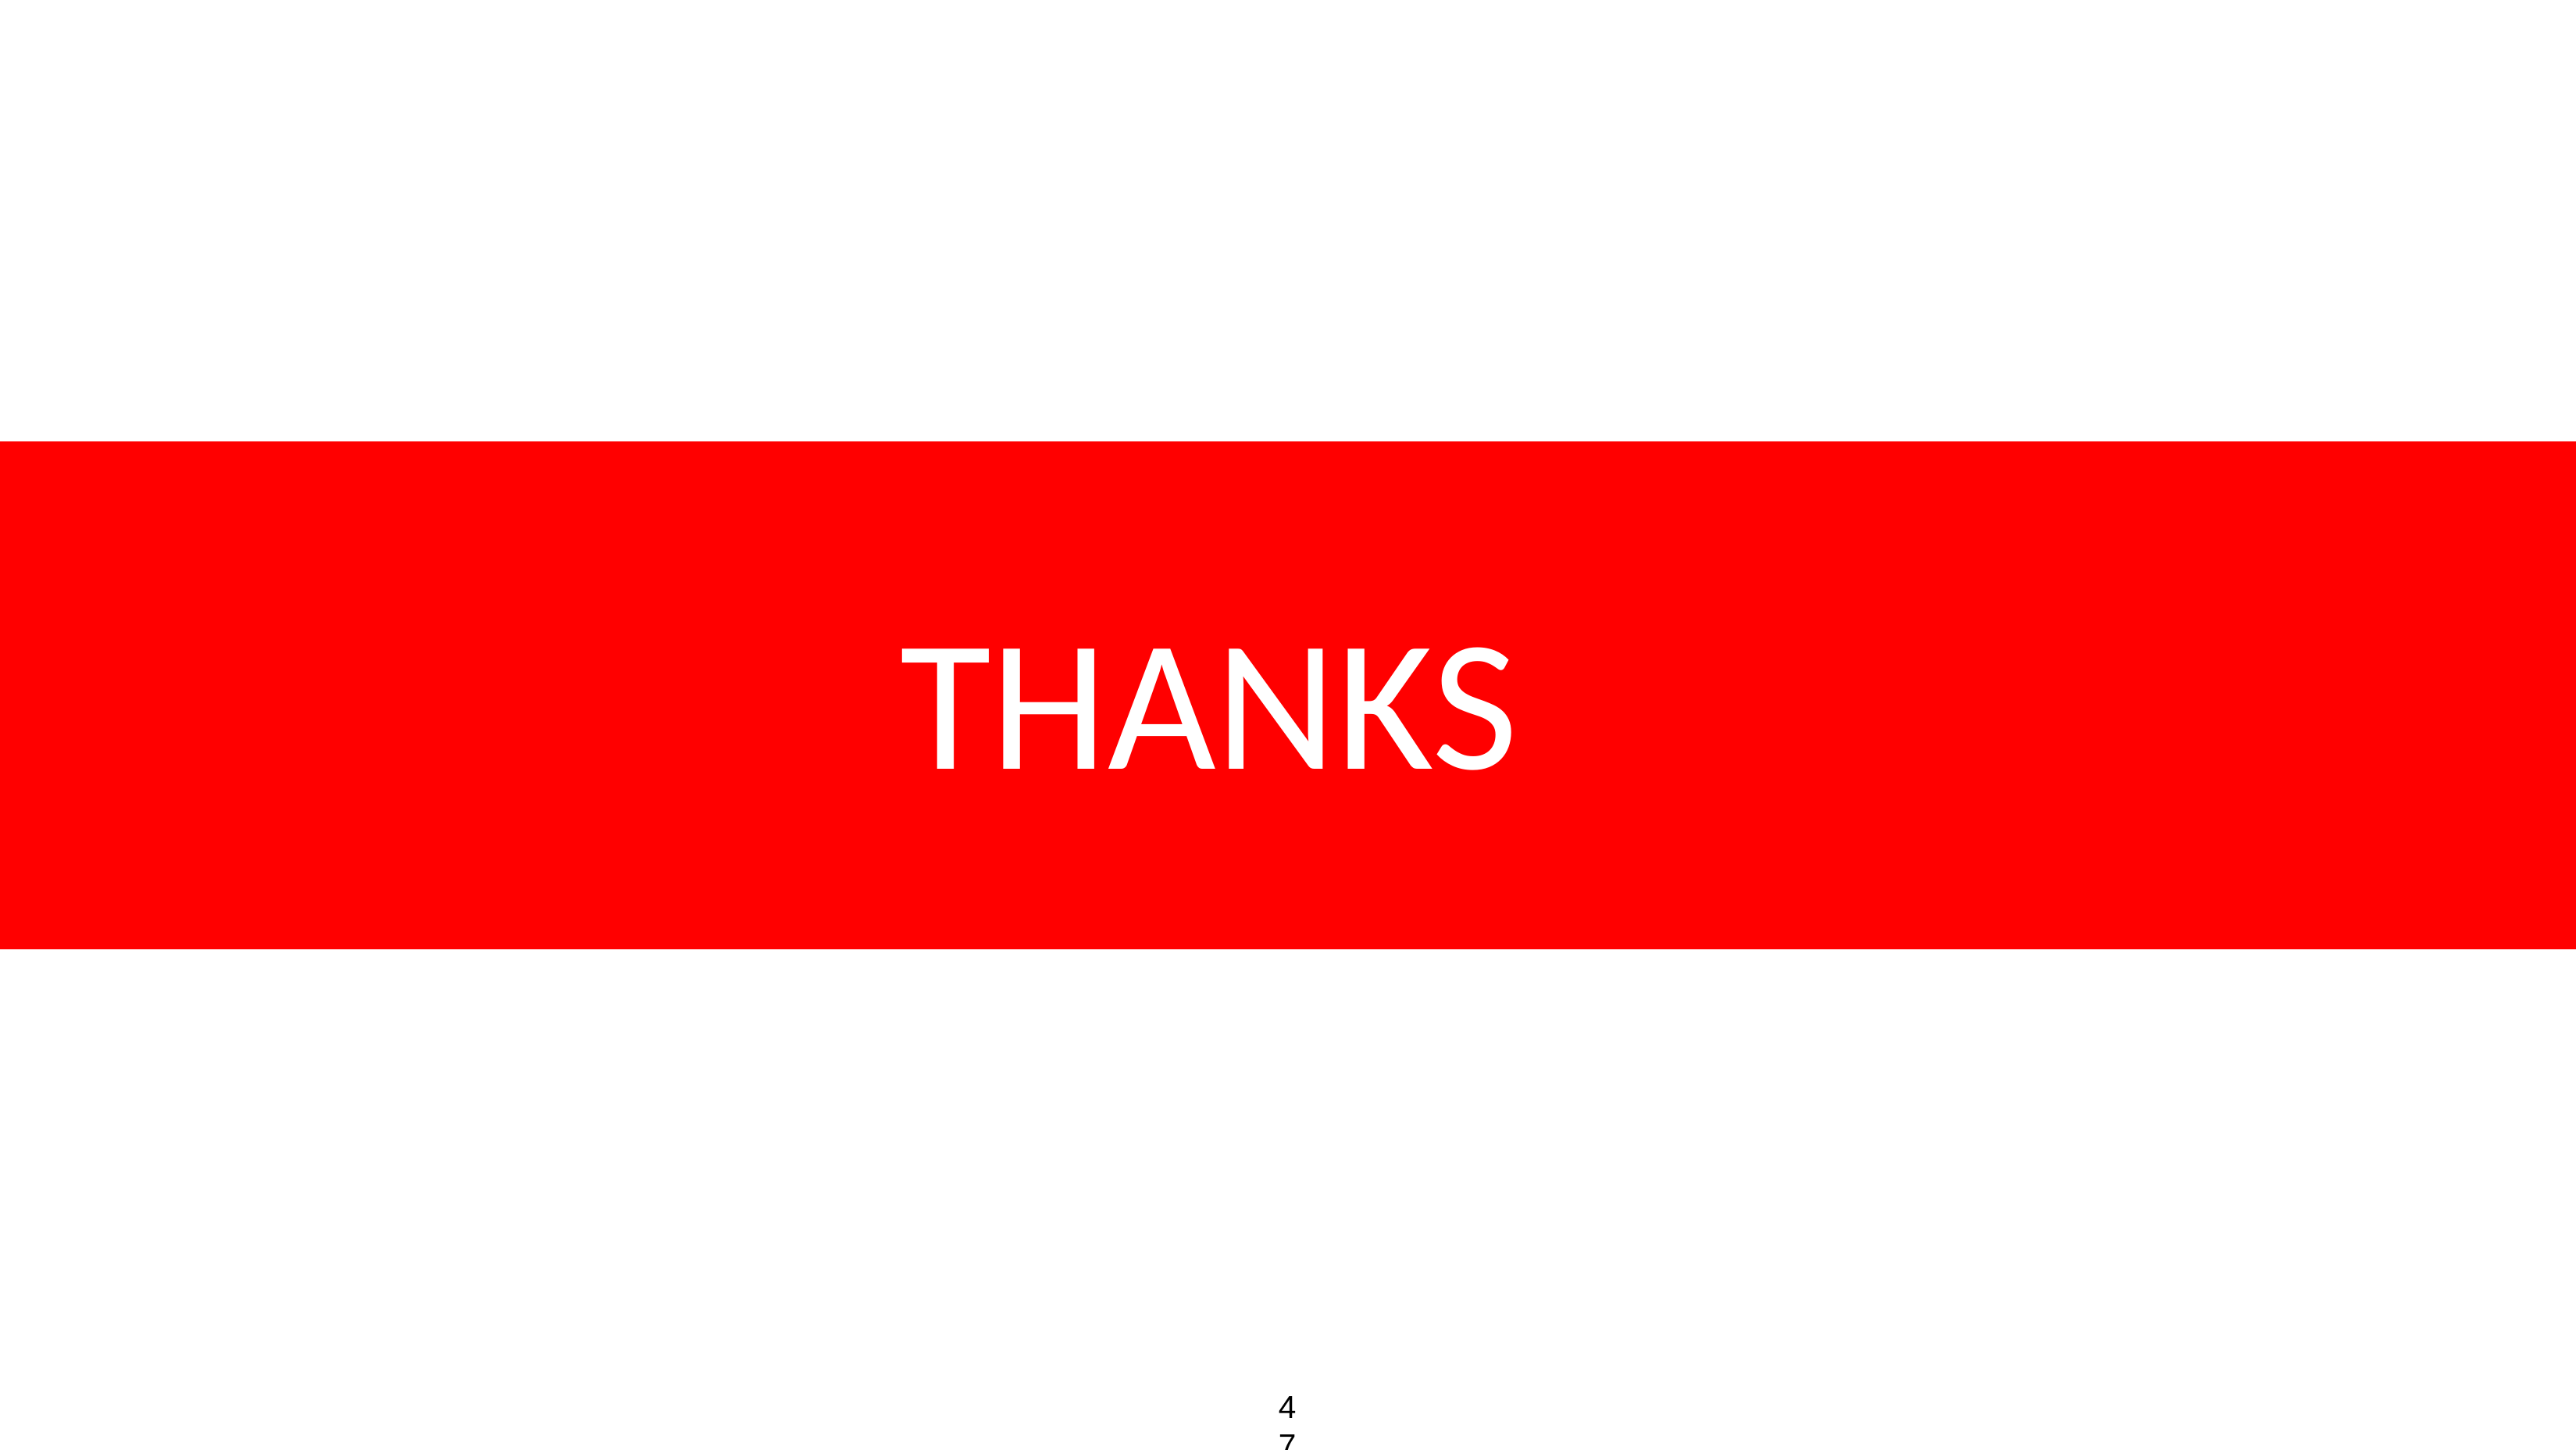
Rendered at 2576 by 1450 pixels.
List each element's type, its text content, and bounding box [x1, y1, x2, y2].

text_box [0, 440, 2576, 951]
slide_number 47 [1275, 1385, 1300, 1450]
text_box THANKS [825, 576, 1593, 812]
